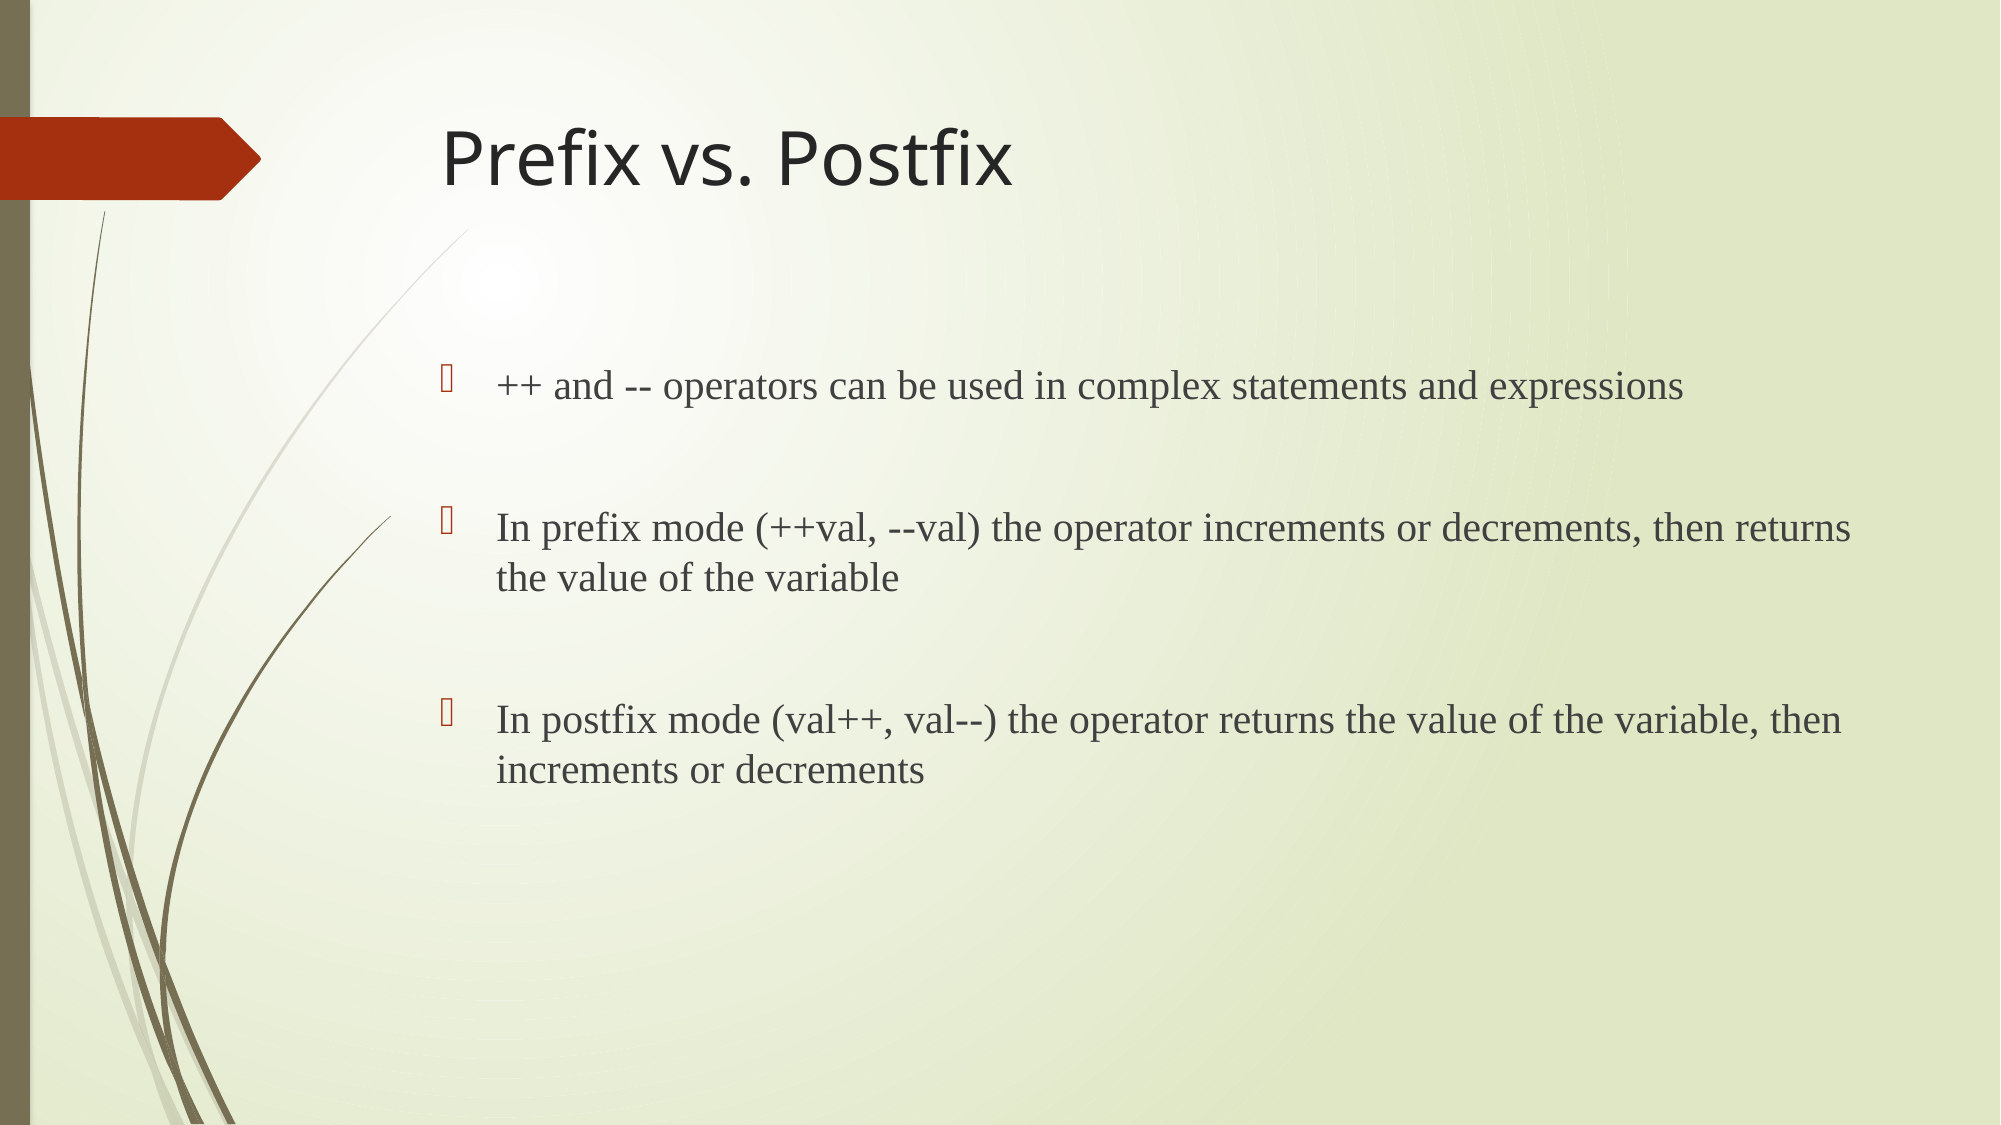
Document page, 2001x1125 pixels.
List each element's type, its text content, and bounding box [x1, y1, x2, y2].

list ++ and -- operators can be used in complex statements and expressions In prefix mode (++val, --val) the operator increments or decrements, then returns the value of the variable In postfix mode (val++, val--) the operator returns the value of the variable, then increments or decrements [424, 350, 1888, 970]
title Prefix vs. Postfix [425, 102, 1888, 313]
